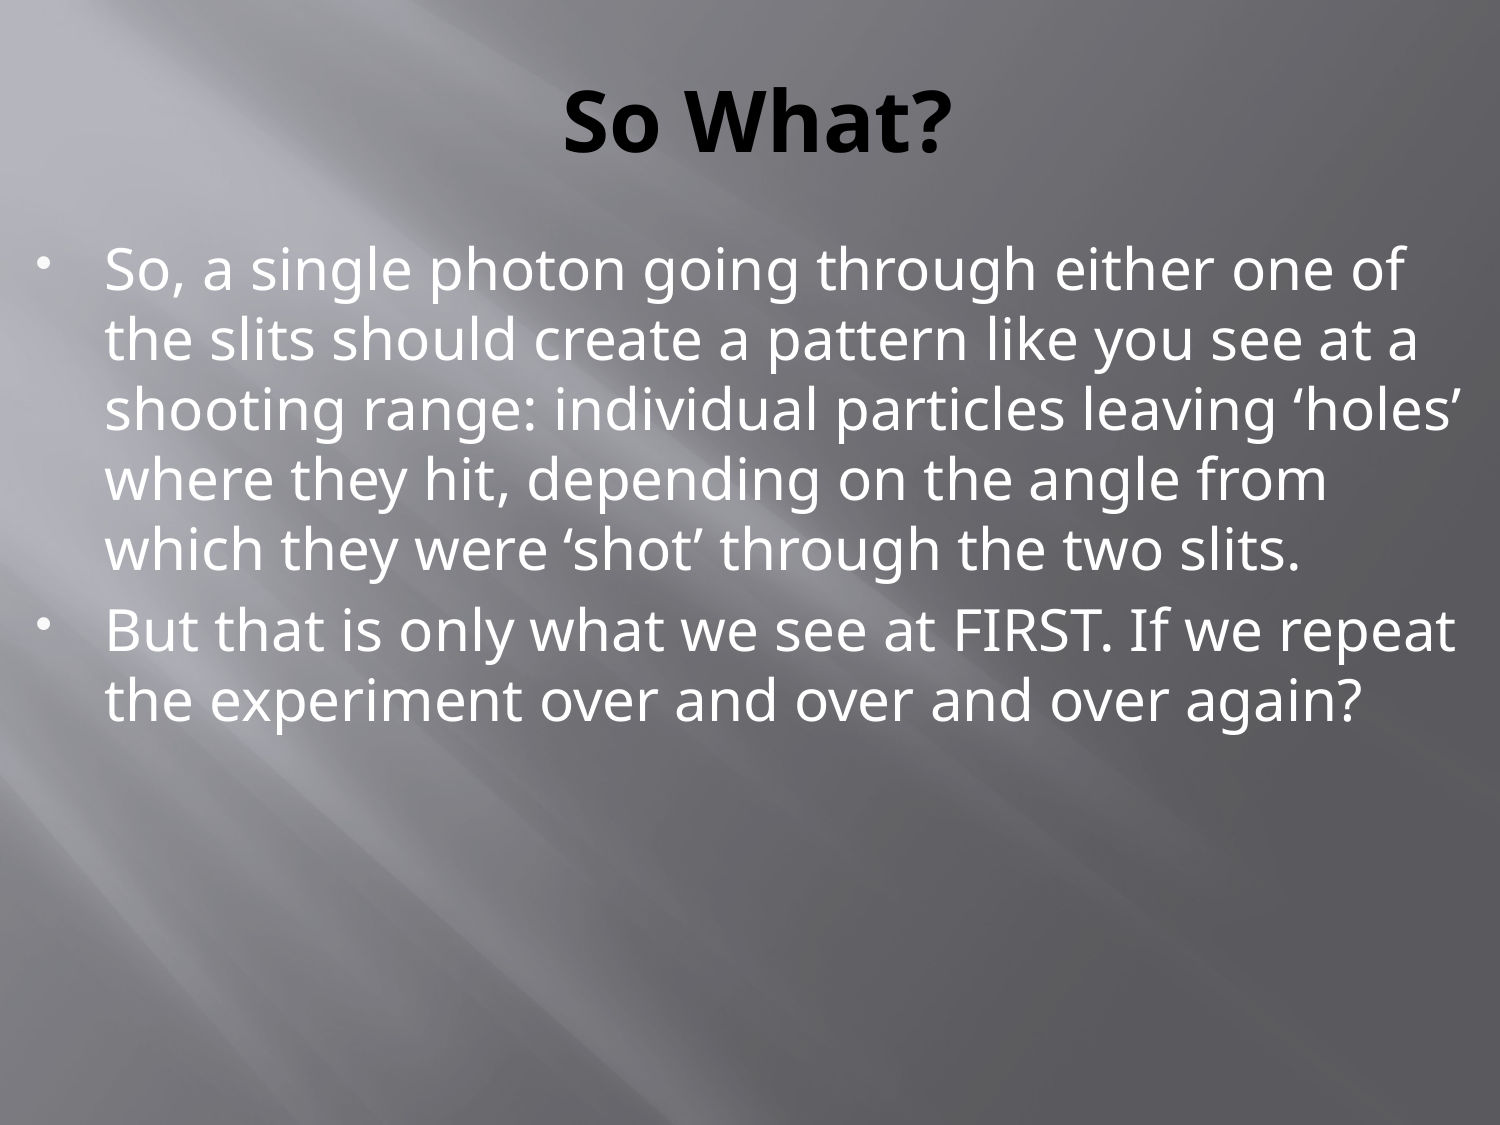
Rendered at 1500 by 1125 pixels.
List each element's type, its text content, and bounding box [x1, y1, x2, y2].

list So, a single photon going through either one of the slits should create a pattern like you see at a shooting range: individual particles leaving ‘holes’ where they hit, depending on the angle from which they were ‘shot’ through the two slits. But that is only what we see at FIRST. If we repeat the experiment over and over and over again? [0, 224, 1500, 1125]
title So What? [150, 37, 1425, 200]
